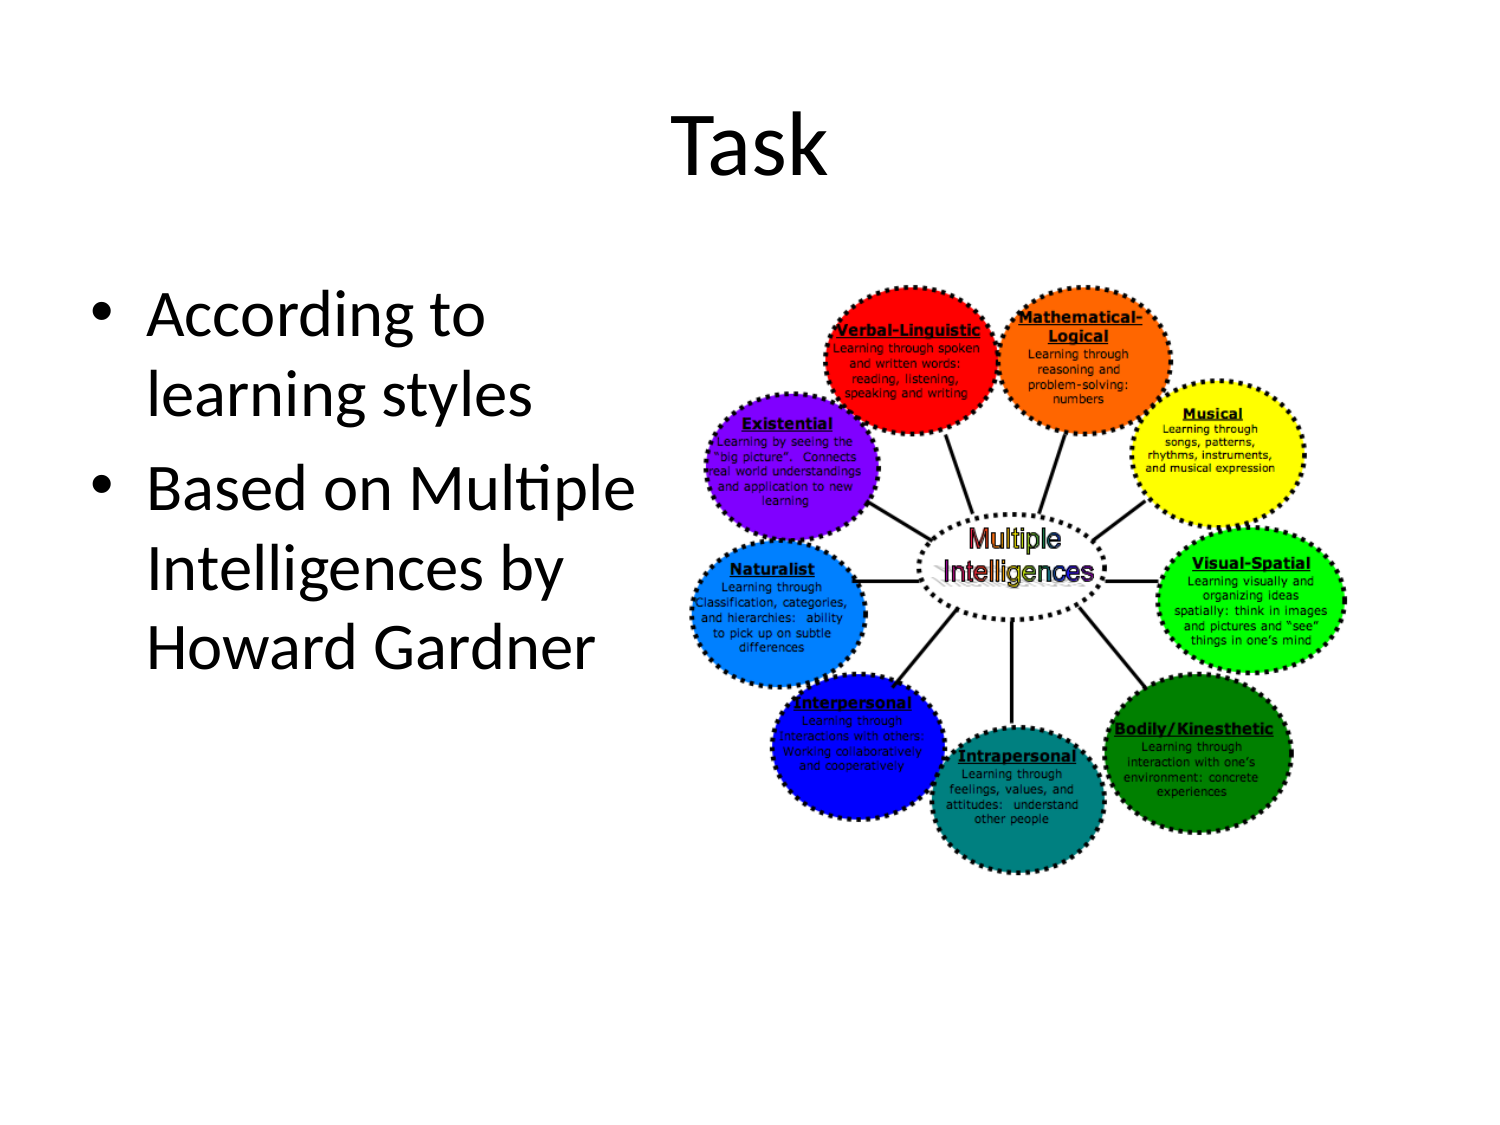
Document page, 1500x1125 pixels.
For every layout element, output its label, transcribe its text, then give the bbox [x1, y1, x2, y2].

list According to learning styles Based on Multiple Intelligences by Howard Gardner [75, 262, 691, 1005]
title Task [75, 45, 1425, 233]
picture [666, 278, 1385, 894]
